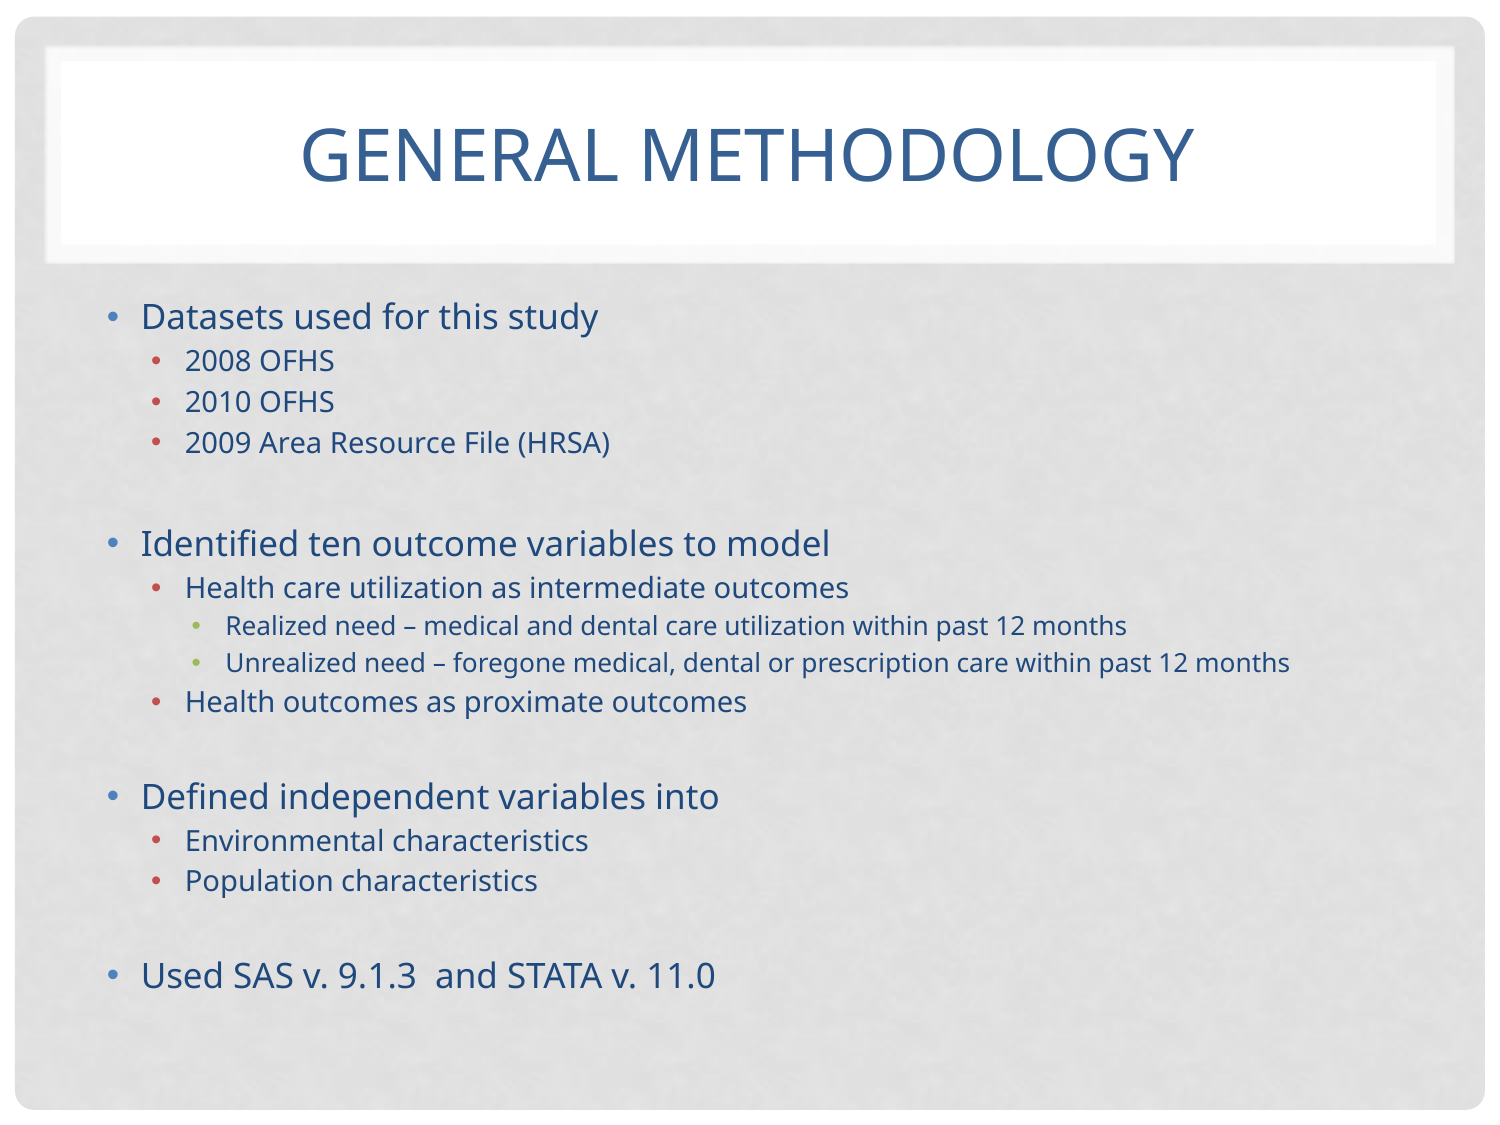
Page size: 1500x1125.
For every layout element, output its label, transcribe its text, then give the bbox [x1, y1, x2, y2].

list Datasets used for this study 2008 OFHS 2010 OFHS 2009 Area Resource File (HRSA) Identified ten outcome variables to model Health care utilization as intermediate outcomes Realized need – medical and dental care utilization within past 12 months Unrealized need – foregone medical, dental or prescription care within past 12 months Health outcomes as proximate outcomes Defined independent variables into Environmental characteristics Population characteristics Used SAS v. 9.1.3 and STATA v. 11.0 [75, 287, 1425, 1005]
title General Methodology [69, 66, 1425, 238]
